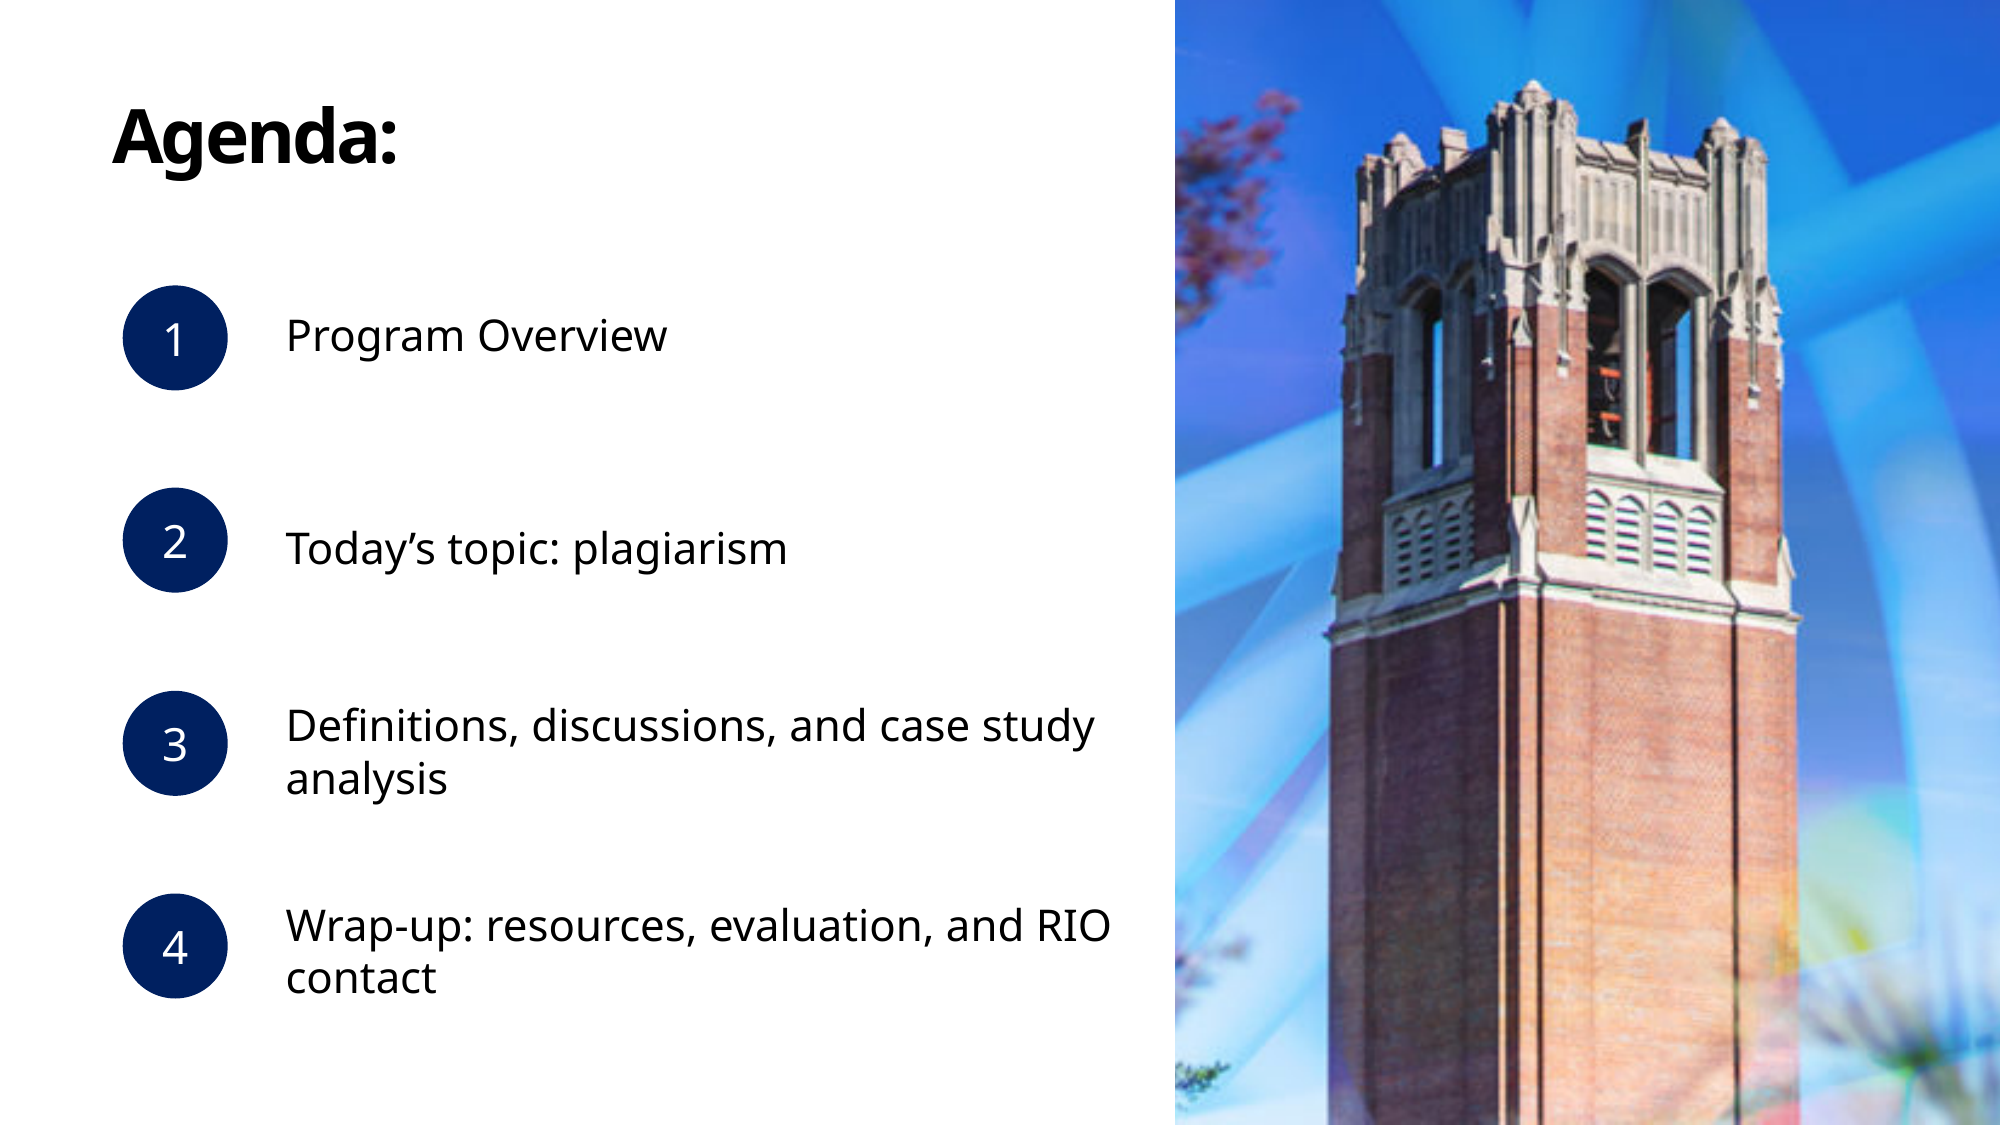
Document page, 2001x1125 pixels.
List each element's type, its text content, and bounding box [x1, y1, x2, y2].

text_box Definitions, discussions, and case study analysis [277, 689, 1170, 812]
text_box Wrap-up: resources, evaluation, and RIO contact [277, 889, 1156, 1011]
text_box 2 [122, 487, 228, 593]
text_box 3 [122, 690, 228, 796]
text_box Today’s topic: plagiarism [277, 513, 1156, 583]
text_box 1 [122, 285, 228, 391]
title Agenda: [106, 82, 1170, 185]
text_box 4 [122, 893, 228, 999]
picture [1174, 0, 2000, 1125]
text_box Program Overview [277, 299, 1087, 369]
